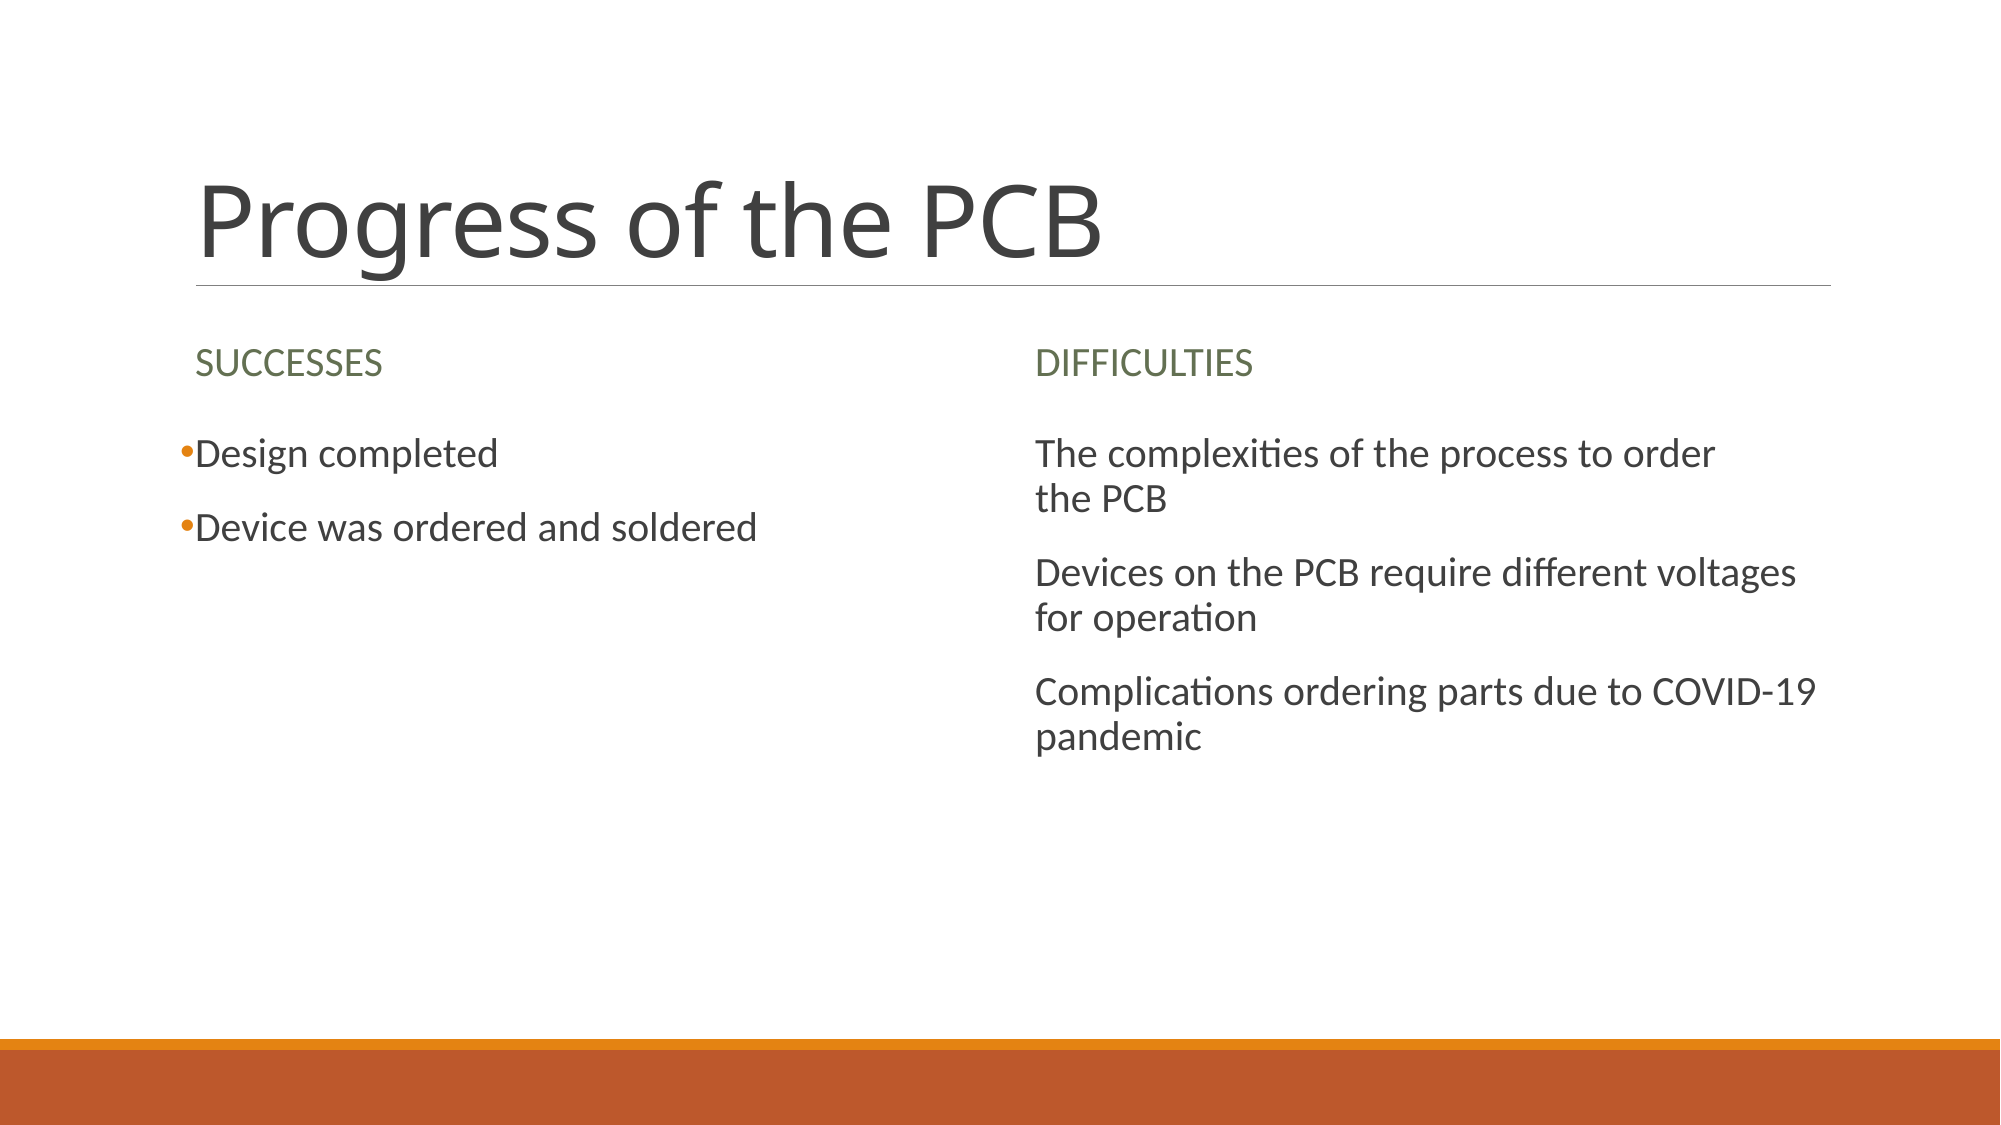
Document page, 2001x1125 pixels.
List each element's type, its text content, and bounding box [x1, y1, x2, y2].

list The complexities of the process to order the PCB Devices on the PCB require different voltages for operation Complications ordering parts due to COVID-19 pandemic [1020, 423, 1830, 978]
list Successes [180, 302, 990, 423]
title Progress of the PCB [180, 47, 1830, 285]
list Difficulties [1020, 302, 1830, 423]
list Design completed Device was ordered and soldered [180, 423, 990, 978]
